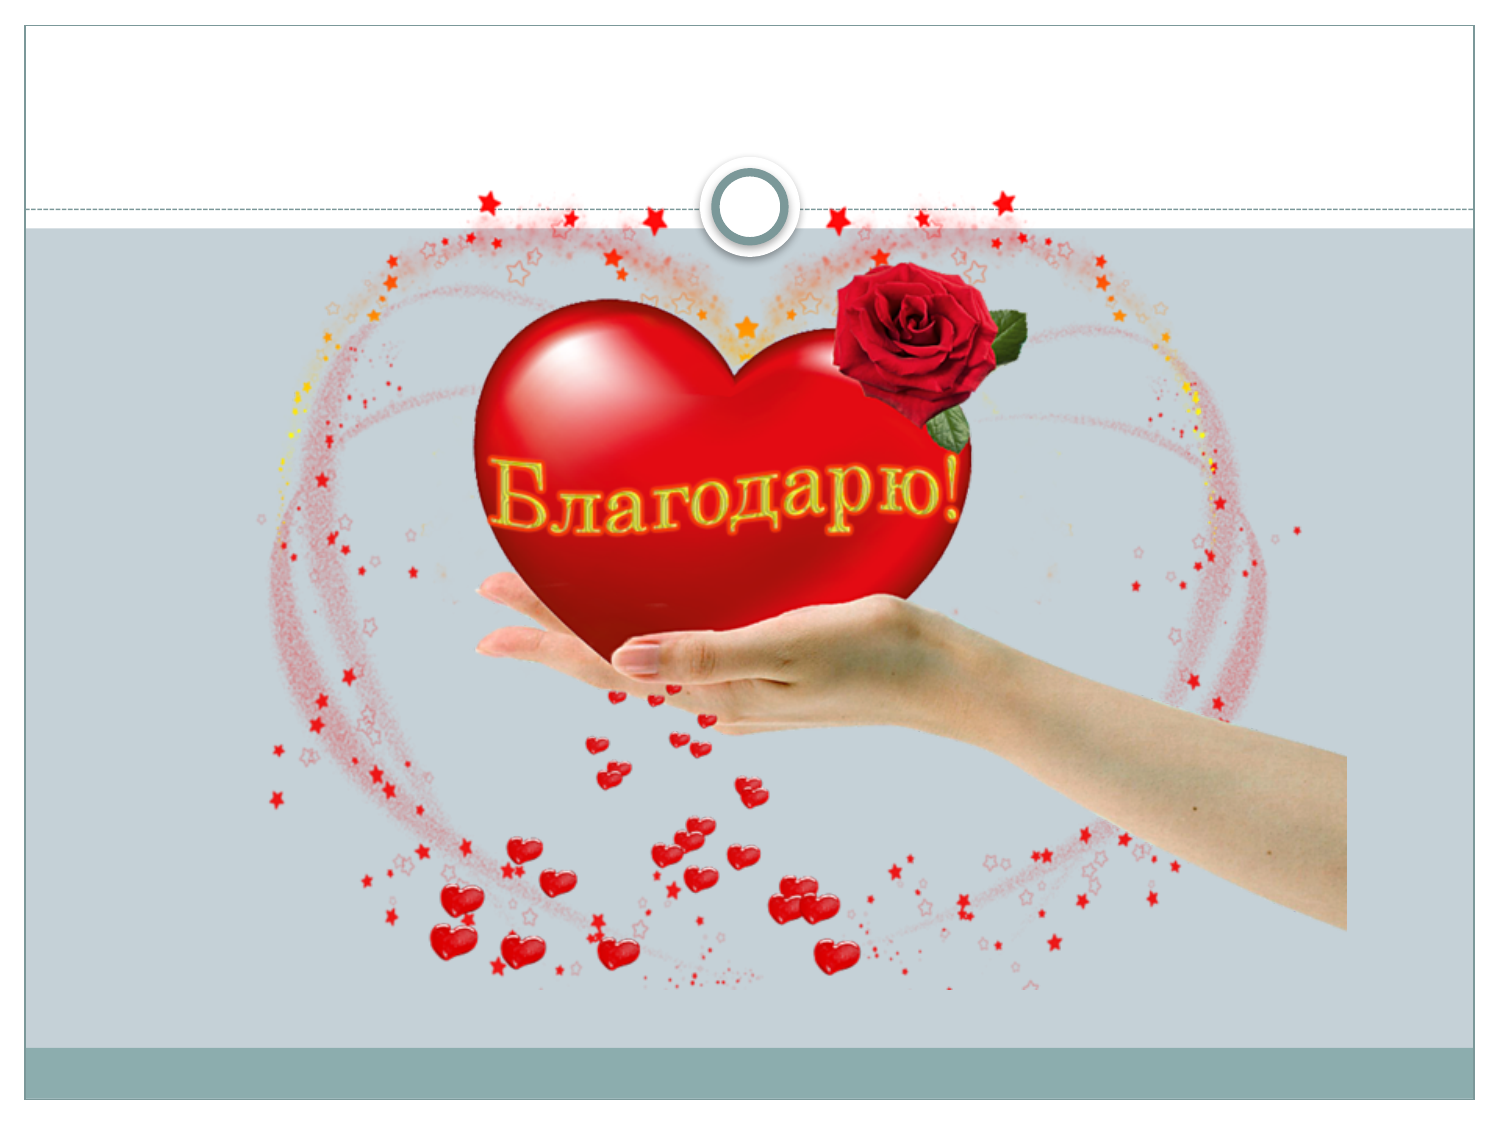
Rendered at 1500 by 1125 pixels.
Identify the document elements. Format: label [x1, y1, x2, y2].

picture [254, 139, 1348, 990]
